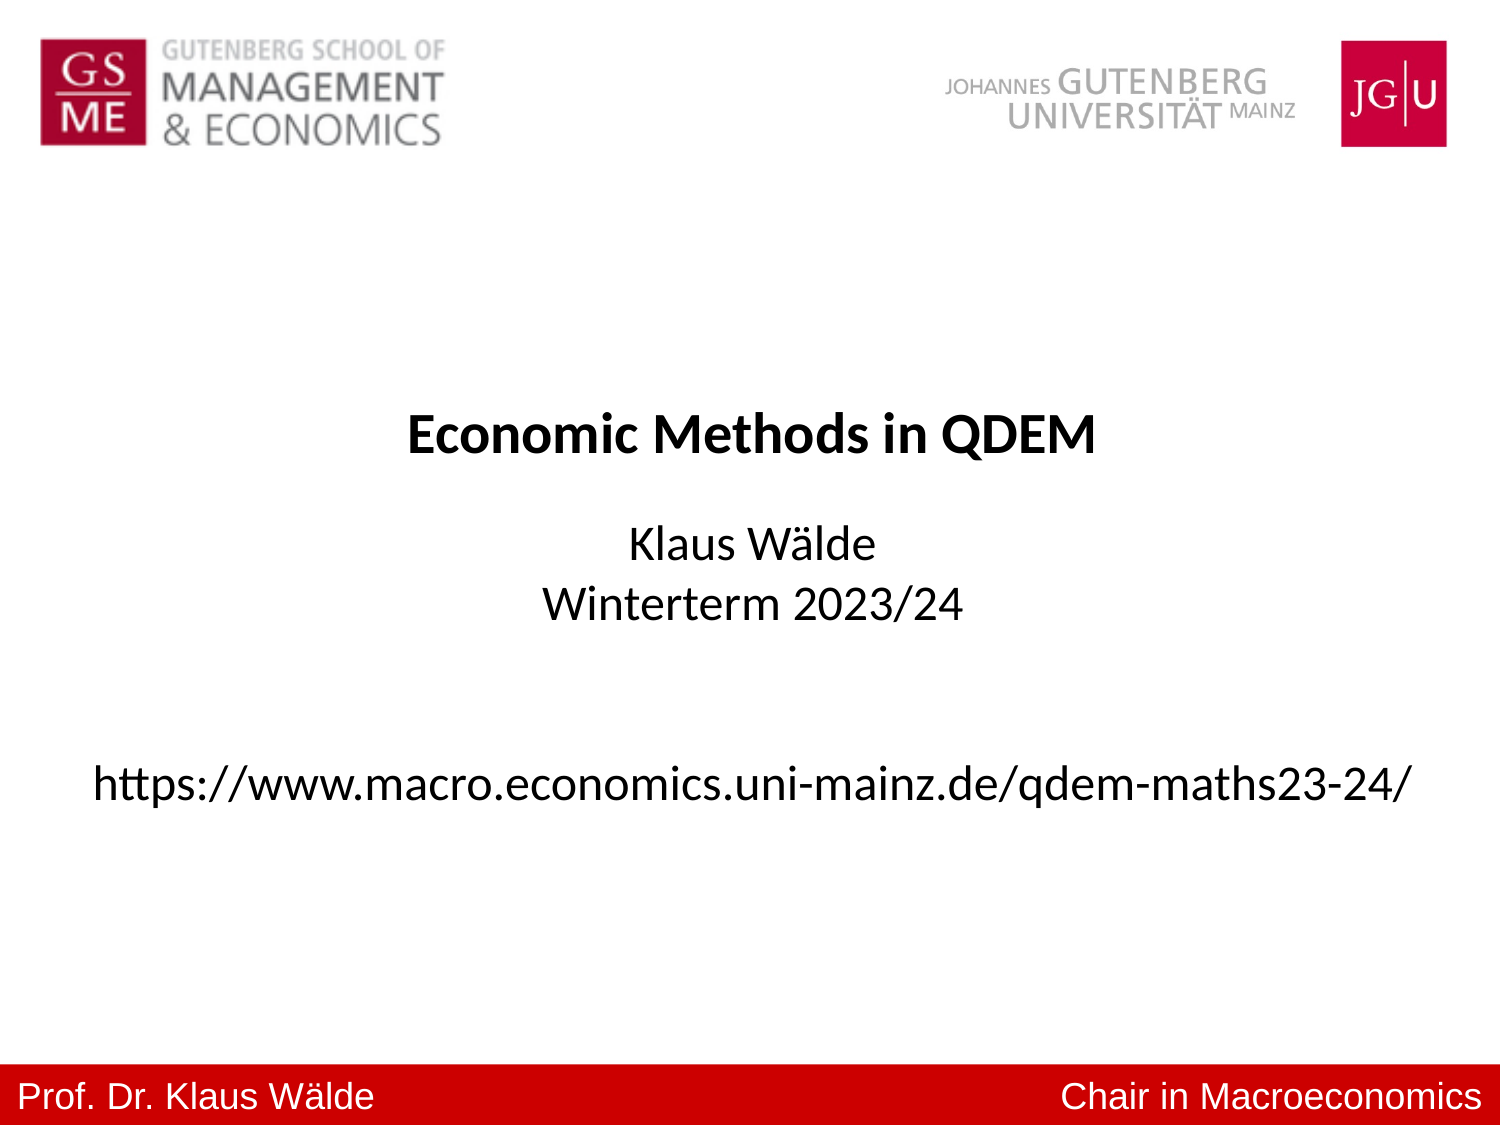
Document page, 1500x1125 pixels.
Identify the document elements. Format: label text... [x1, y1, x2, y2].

text_box [0, 1064, 1500, 1125]
picture [37, 35, 451, 151]
text_box Prof. Dr. Klaus Wälde [2, 1064, 390, 1124]
text_box Economic Methods in QDEM Klaus Wälde Winterterm 2023/24 https://www.macro.economics.uni-mainz.de/qdem-maths23-24/ [37, 387, 1439, 818]
text_box Chair in Macroeconomics [1045, 1064, 1498, 1124]
picture [870, 0, 1489, 206]
